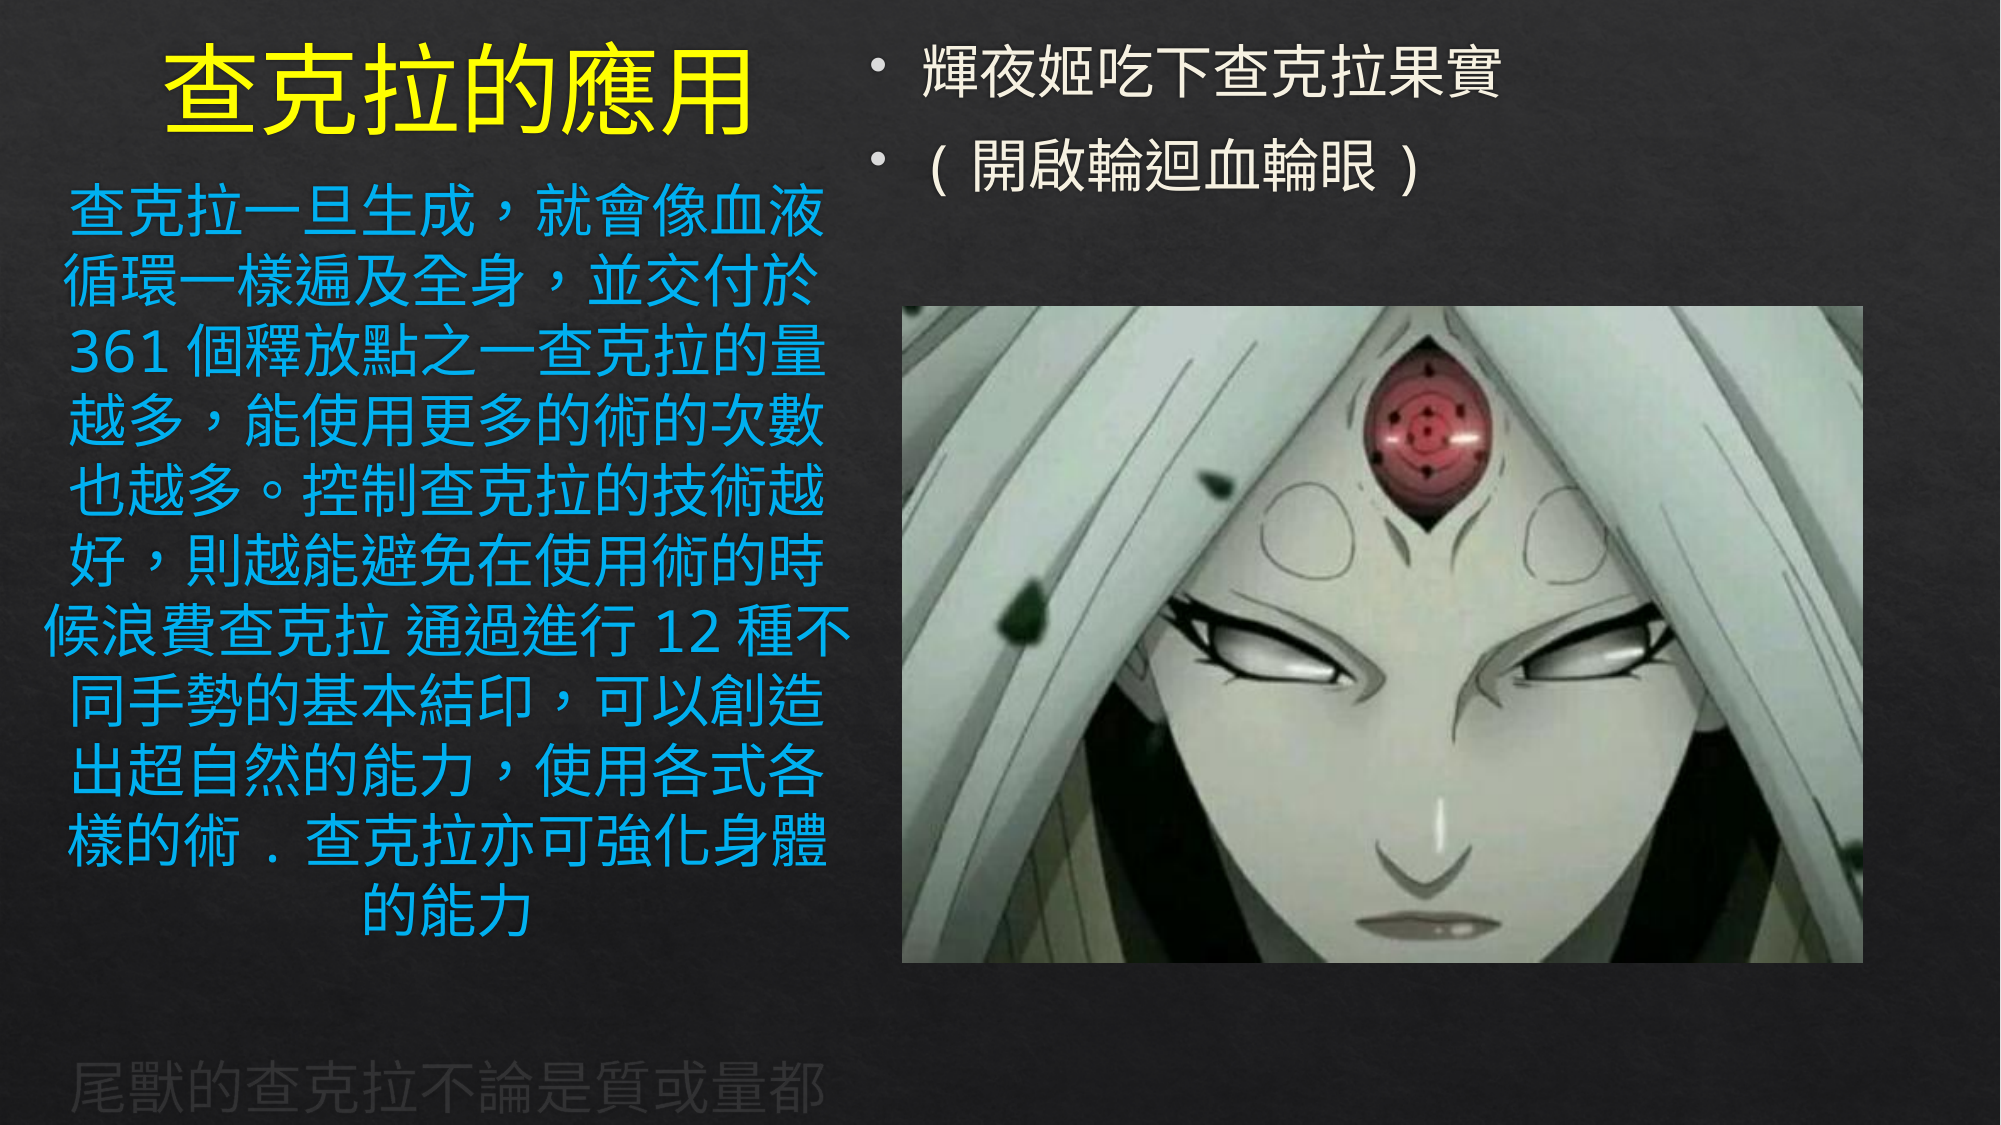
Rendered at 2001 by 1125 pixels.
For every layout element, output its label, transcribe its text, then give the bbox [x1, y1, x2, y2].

picture [902, 305, 1863, 963]
list 查克拉一旦生成，就會像血液循環一樣遍及全身，並交付於361個釋放點之一查克拉的量越多，能使用更多的術的次數也越多。控制查克拉的技術越好，則越能避免在使用術的時候浪費查克拉 通過進行12種不同手勢的基本結印，可以創造出超自然的能力，使用各式各樣的術.查克拉亦可強化身體的能力 尾獸的查克拉不論是質或量都遠遠超越人類的水坪。 [26, 0, 869, 985]
list 輝夜姬吃下查克拉果實 (開啟輪迴血輪眼) [872, 27, 1863, 962]
